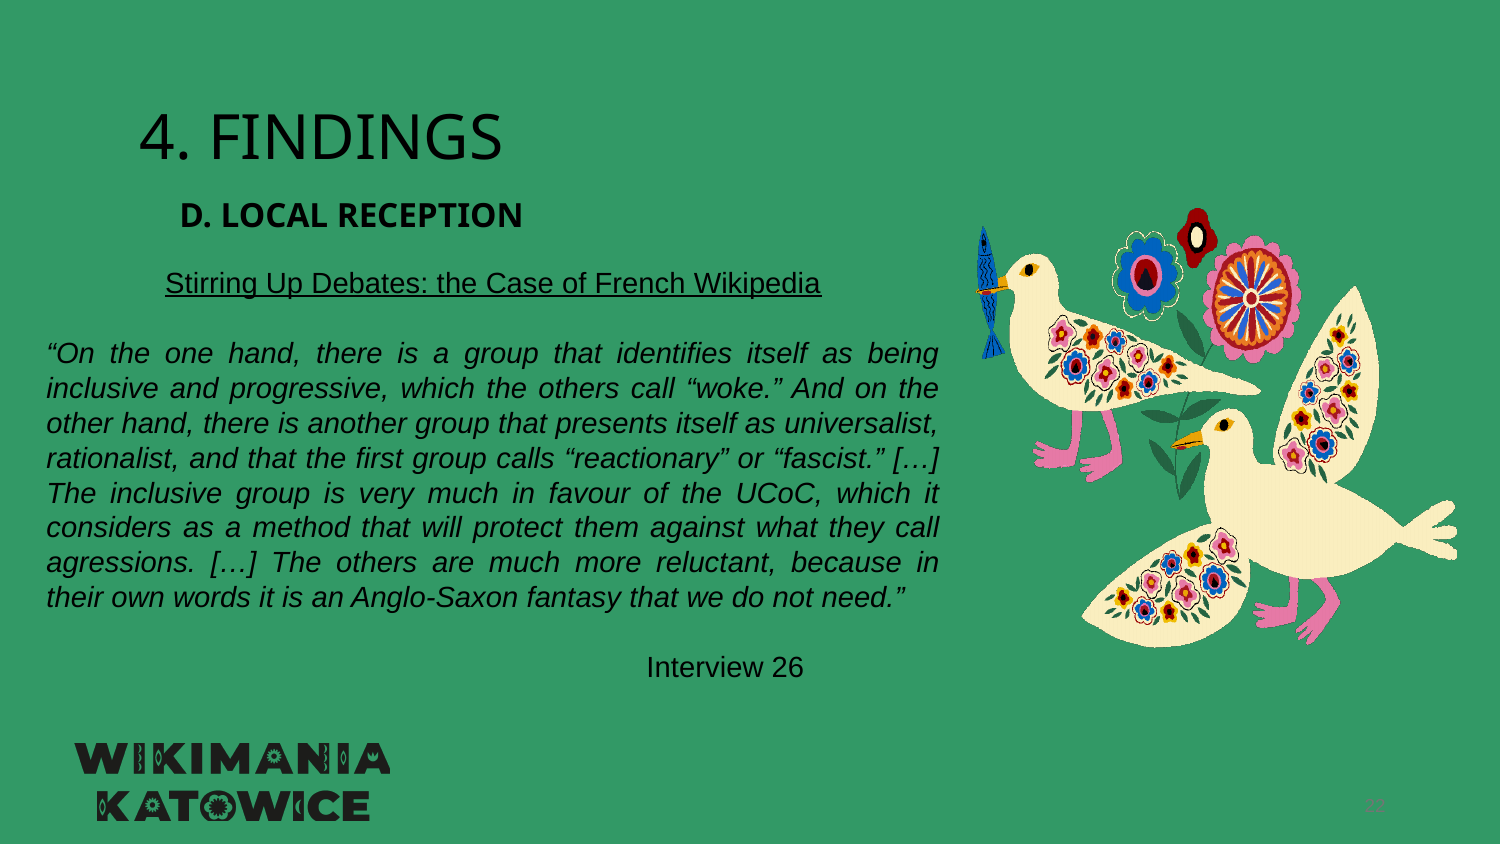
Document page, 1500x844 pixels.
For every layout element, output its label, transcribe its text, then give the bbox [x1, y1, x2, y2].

text_box D. LOCAL RECEPTION [168, 188, 826, 240]
picture [74, 743, 390, 822]
slide_number 22 [1059, 782, 1397, 827]
picture [974, 208, 1457, 696]
text_box 4. FINDINGS [128, 91, 1014, 178]
text_box Stirring Up Debates: the Case of French Wikipedia “On the one hand, there is a group that identifies itself as being inclusive and progressive, which the others call “woke.” And on the other hand, there is another group that presents itself as universalist, rationalist, and that the first group calls “reactionary” or “fascist.” […] The inclusive group is very much in favour of the UCoC, which it considers as a method that will protect them against what they call agressions. […] The others are much more reluctant, because in their own words it is an Anglo-Saxon fantasy that we do not need.” Interview 26 [31, 256, 956, 691]
